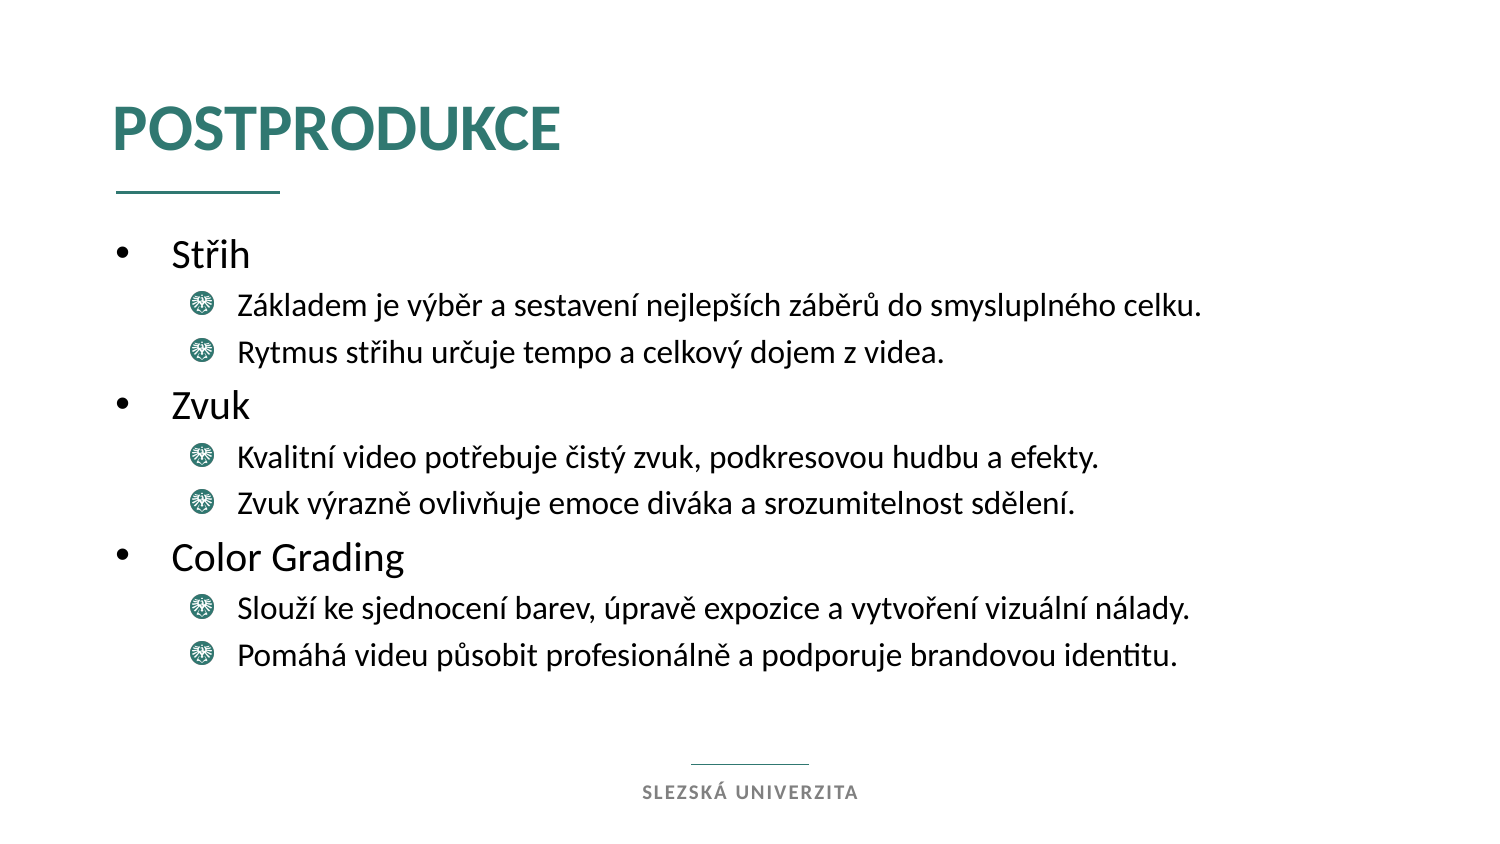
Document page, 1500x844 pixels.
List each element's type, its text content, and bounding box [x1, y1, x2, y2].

list Střih Základem je výběr a sestavení nejlepších záběrů do smysluplného celku. Rytmus střihu určuje tempo a celkový dojem z videa. Zvuk Kvalitní video potřebuje čistý zvuk, podkresovou hudbu a efekty. Zvuk výrazně ovlivňuje emoce diváka a srozumitelnost sdělení. Color Grading Slouží ke sjednocení barev, úpravě expozice a vytvoření vizuální nálady. Pomáhá videu působit profesionálně a podporuje brandovou identitu. [100, 219, 1434, 738]
picture [190, 443, 214, 467]
picture [190, 489, 214, 514]
picture [190, 641, 214, 665]
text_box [623, 764, 877, 812]
picture [190, 338, 214, 362]
picture [190, 594, 214, 619]
text_box postprodukce [97, 75, 1128, 186]
picture [190, 291, 214, 315]
